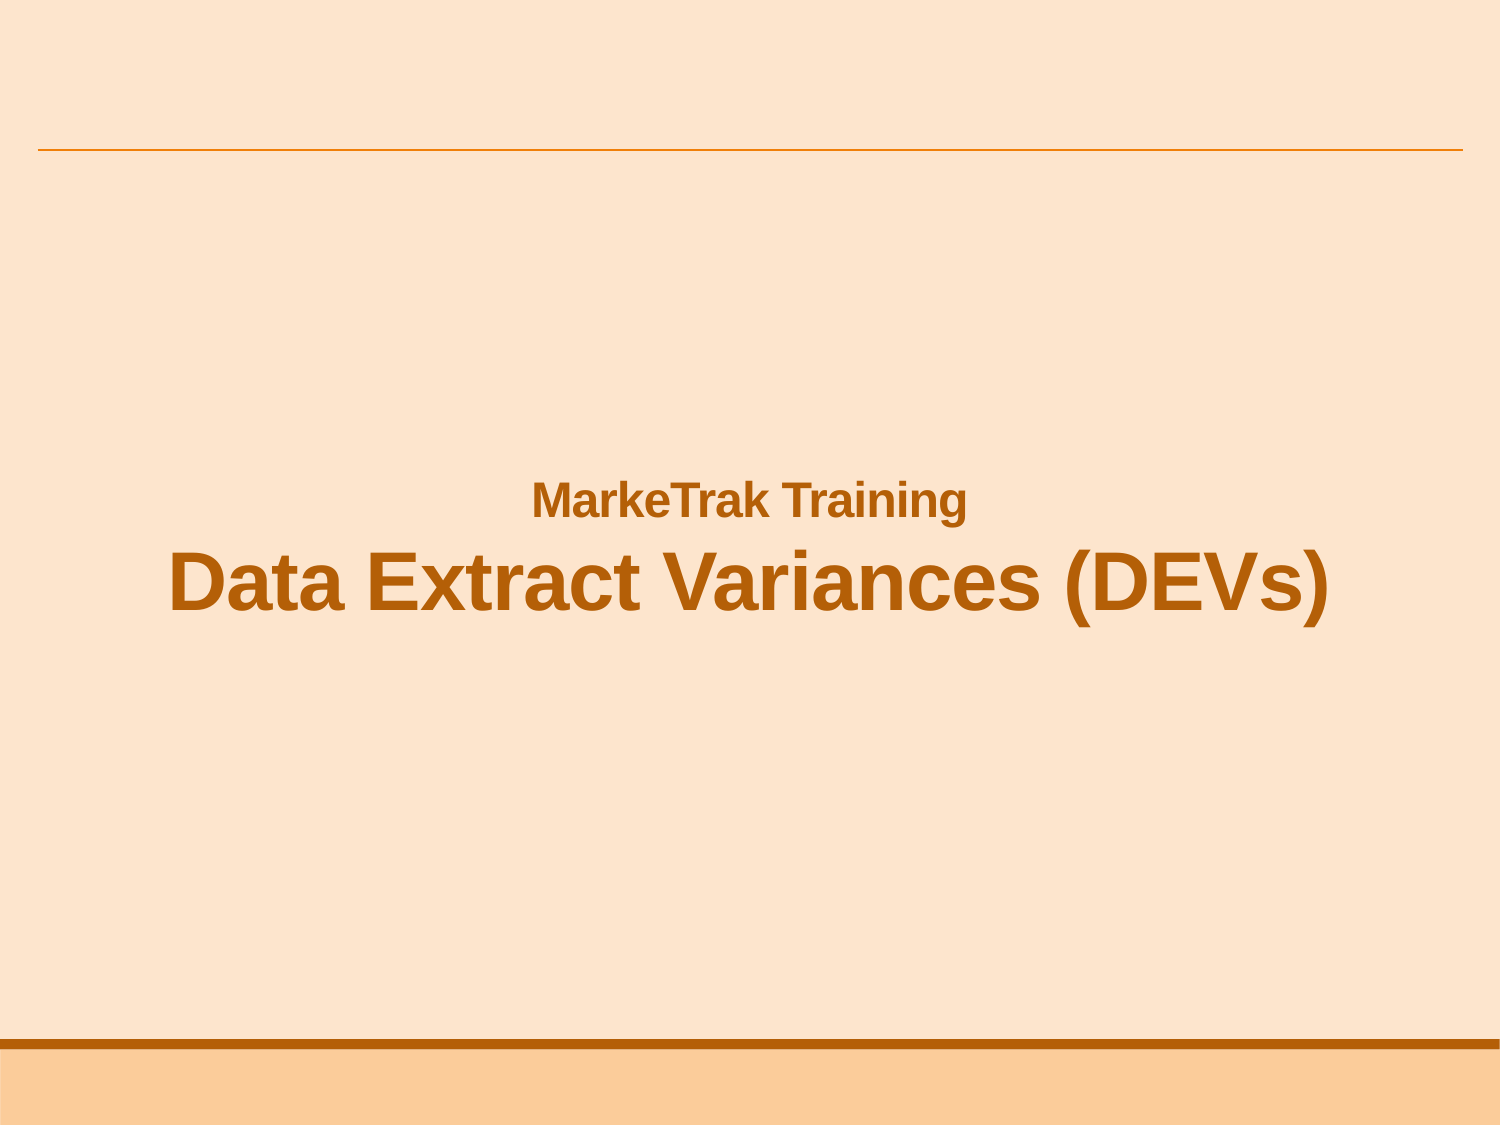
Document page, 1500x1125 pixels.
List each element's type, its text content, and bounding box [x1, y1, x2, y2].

title MarkeTrak Training Data Extract Variances (DEVs) [37, 450, 1463, 645]
